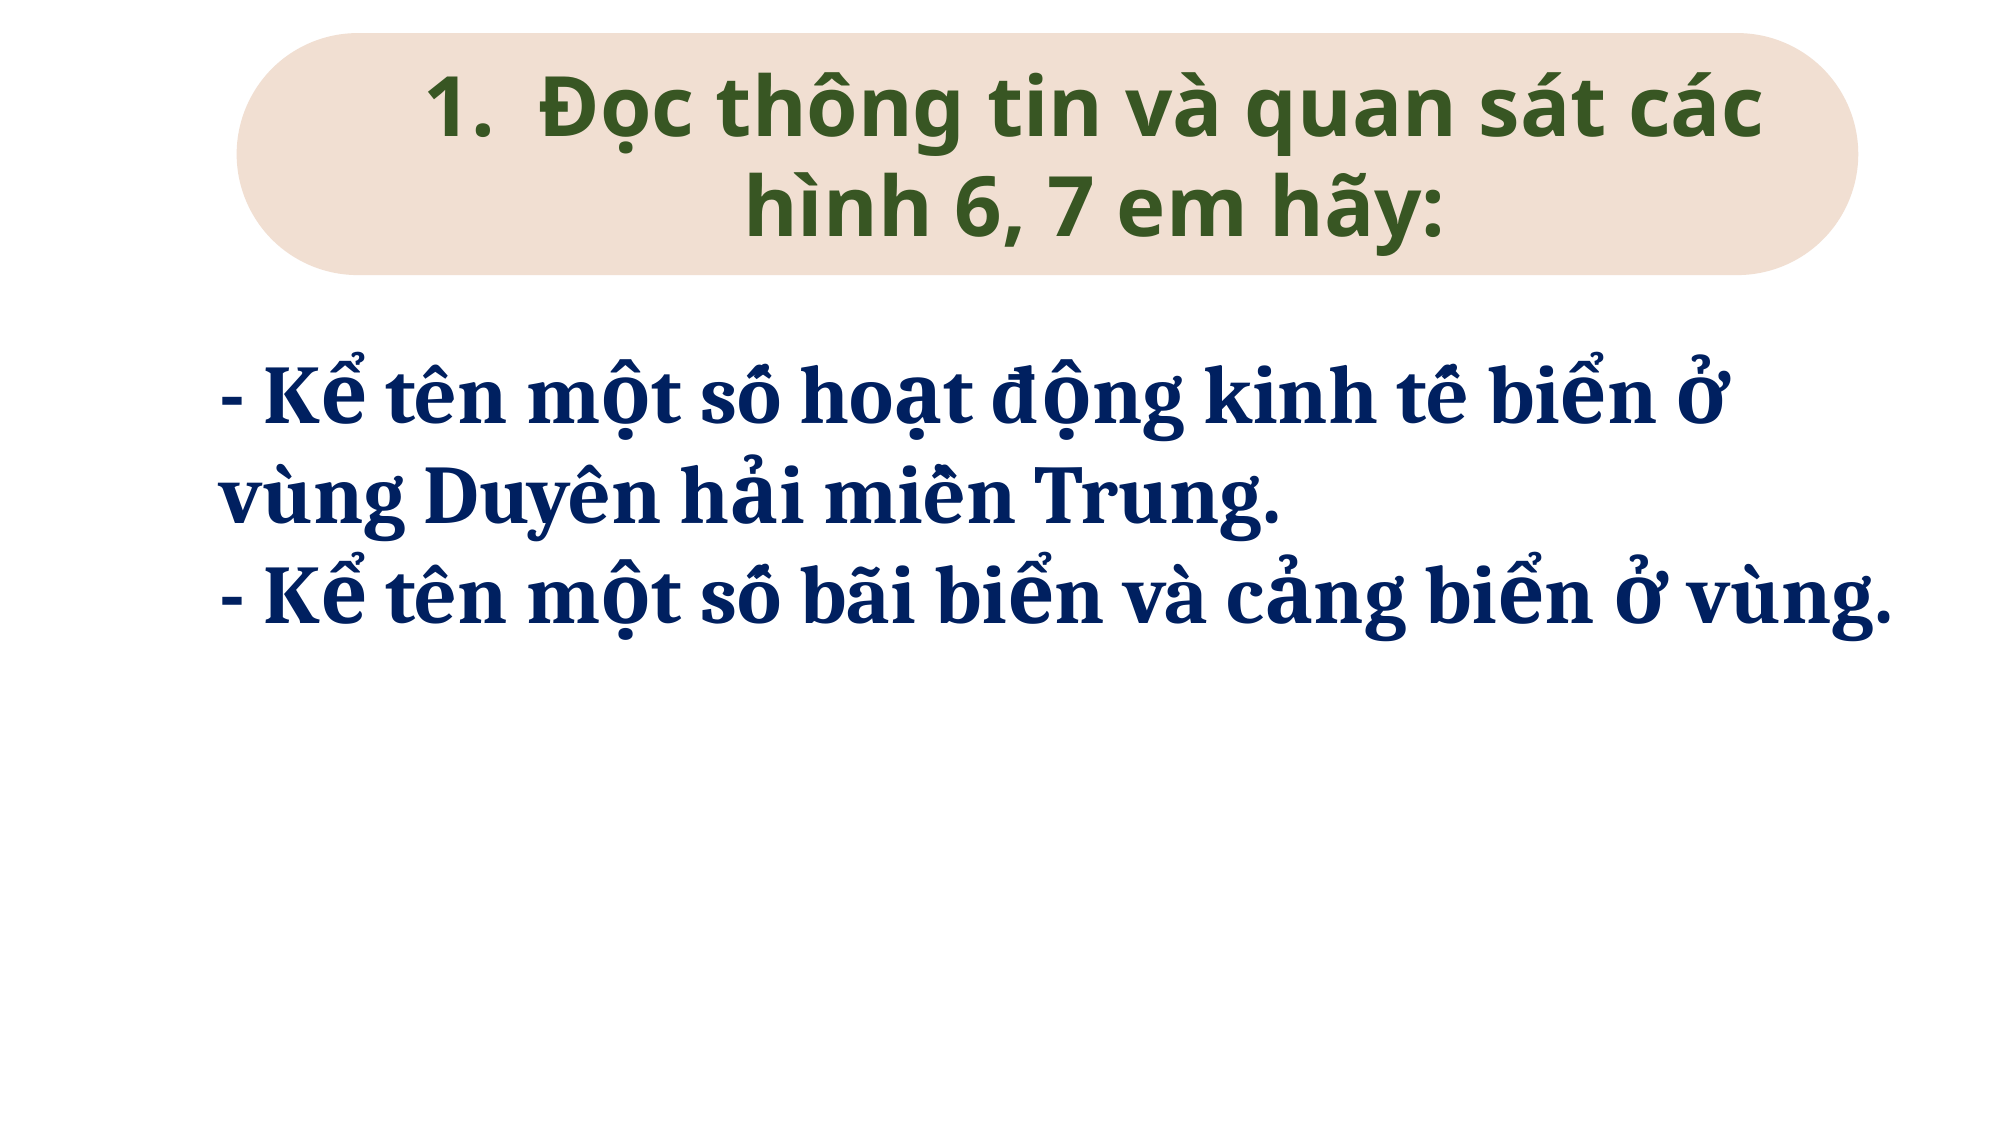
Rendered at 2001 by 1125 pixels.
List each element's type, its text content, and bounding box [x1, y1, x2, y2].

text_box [236, 33, 1859, 276]
text_box - Kể tên một số hoạt động kinh tế biển ở vùng Duyên hải miền Trung. - Kể tên một số bãi biển và cảng biển ở vùng. [204, 332, 1942, 648]
